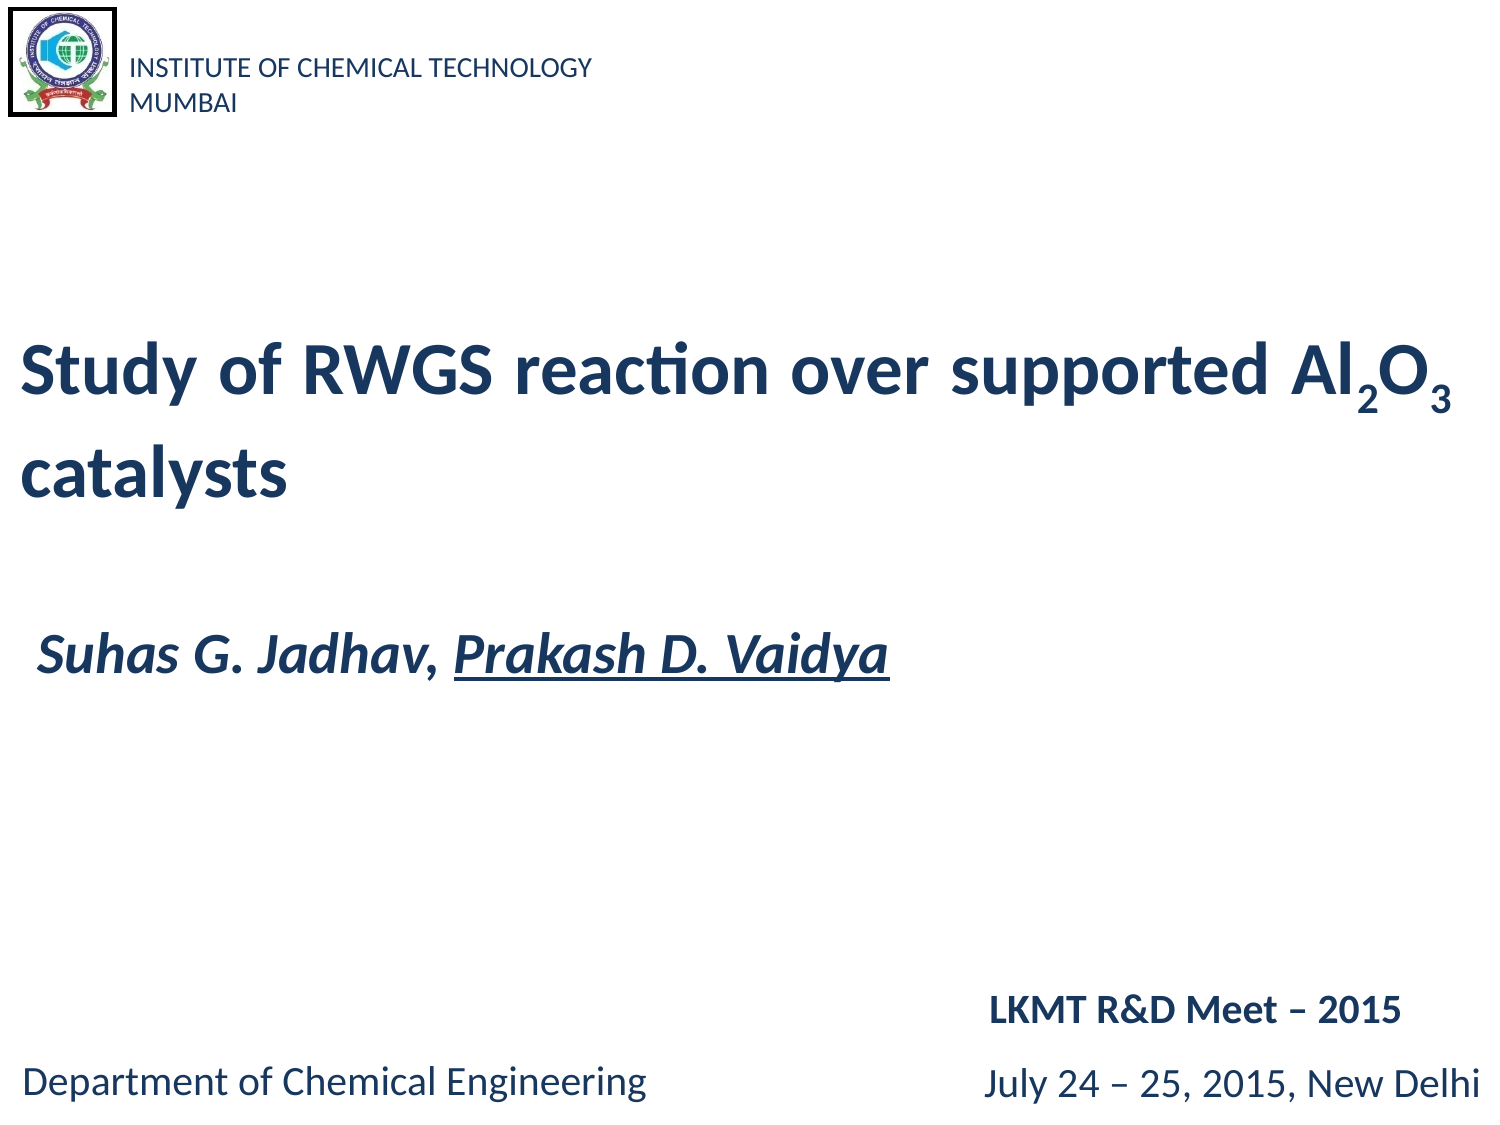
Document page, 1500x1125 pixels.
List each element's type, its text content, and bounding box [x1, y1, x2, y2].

text_box July 24 – 25, 2015, New Delhi [721, 998, 1497, 1113]
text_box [12, 10, 626, 128]
text_box Study of RWGS reaction over supported Al2O3 catalysts [5, 312, 1467, 520]
text_box Department of Chemical Engineering [7, 996, 869, 1112]
text_box LKMT R&D Meet – 2015 [974, 924, 1500, 1040]
text_box Suhas G. Jadhav, Prakash D. Vaidya [0, 537, 938, 693]
